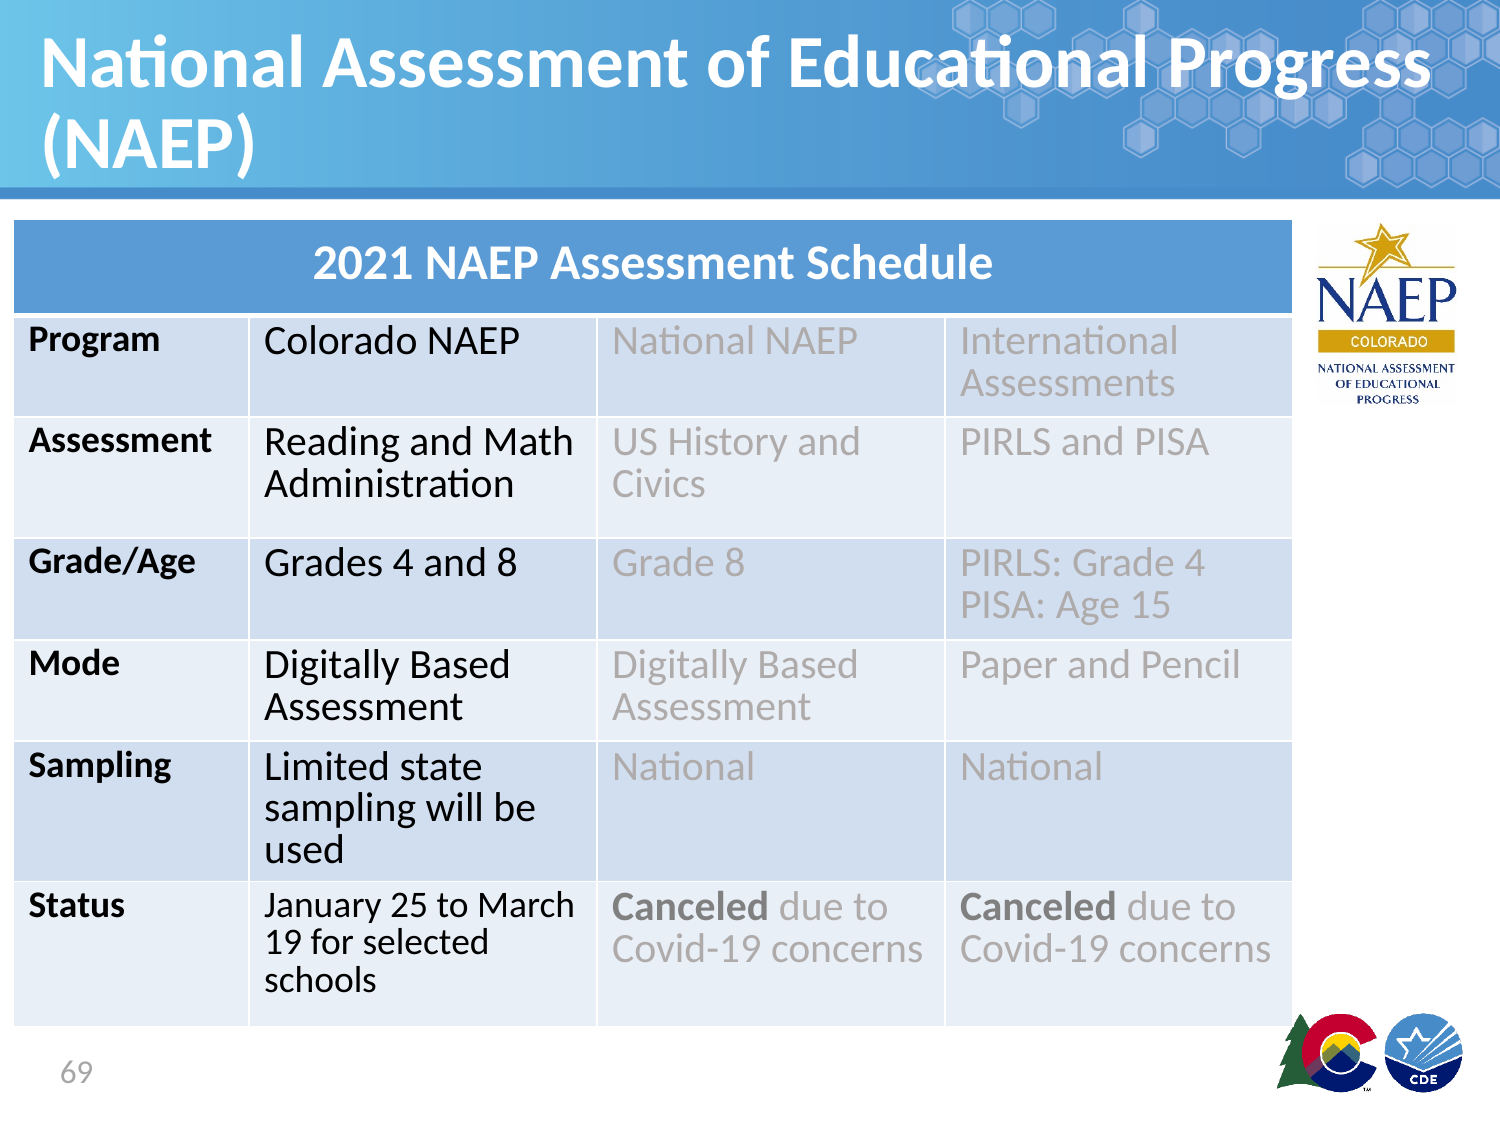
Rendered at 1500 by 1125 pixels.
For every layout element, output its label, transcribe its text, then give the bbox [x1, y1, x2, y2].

table_cell January 25 to March 19 for selected schools [250, 882, 596, 1026]
table_cell Sampling [14, 742, 248, 881]
slide_number 69 [45, 1042, 122, 1103]
table_cell Canceled due to Covid-19 concerns [946, 882, 1292, 1026]
table_cell Assessment [14, 418, 248, 537]
table_cell US History and Civics [598, 418, 944, 537]
table_cell National NAEP [598, 318, 944, 416]
table_cell National [946, 742, 1292, 881]
title National Assessment of Educational Progress (NAEP) [40, 41, 1457, 166]
table_cell Grade/Age [14, 539, 248, 639]
table_cell Grades 4 and 8 [250, 539, 596, 639]
table_cell Canceled due to Covid-19 concerns [598, 882, 944, 1026]
picture [1275, 1012, 1463, 1093]
table_cell International Assessments [946, 318, 1292, 416]
table_cell Digitally Based Assessment [598, 641, 944, 740]
table_cell Reading and Math Administration [250, 418, 596, 537]
table_cell Status [14, 882, 248, 1026]
table_header 2021 NAEP Assessment Schedule [14, 220, 1292, 313]
table_cell Mode [14, 641, 248, 740]
table_cell Program [14, 318, 248, 416]
table_cell Digitally Based Assessment [250, 641, 596, 740]
table_cell Limited state sampling will be used [250, 742, 596, 881]
picture [1316, 223, 1457, 405]
table_cell Paper and Pencil [946, 641, 1292, 740]
table_cell PIRLS and PISA [946, 418, 1292, 537]
table_cell Grade 8 [598, 539, 944, 639]
picture [0, 0, 1500, 200]
table_cell Colorado NAEP [250, 318, 596, 416]
table_cell PIRLS: Grade 4 PISA: Age 15 [946, 539, 1292, 639]
table_cell National [598, 742, 944, 881]
